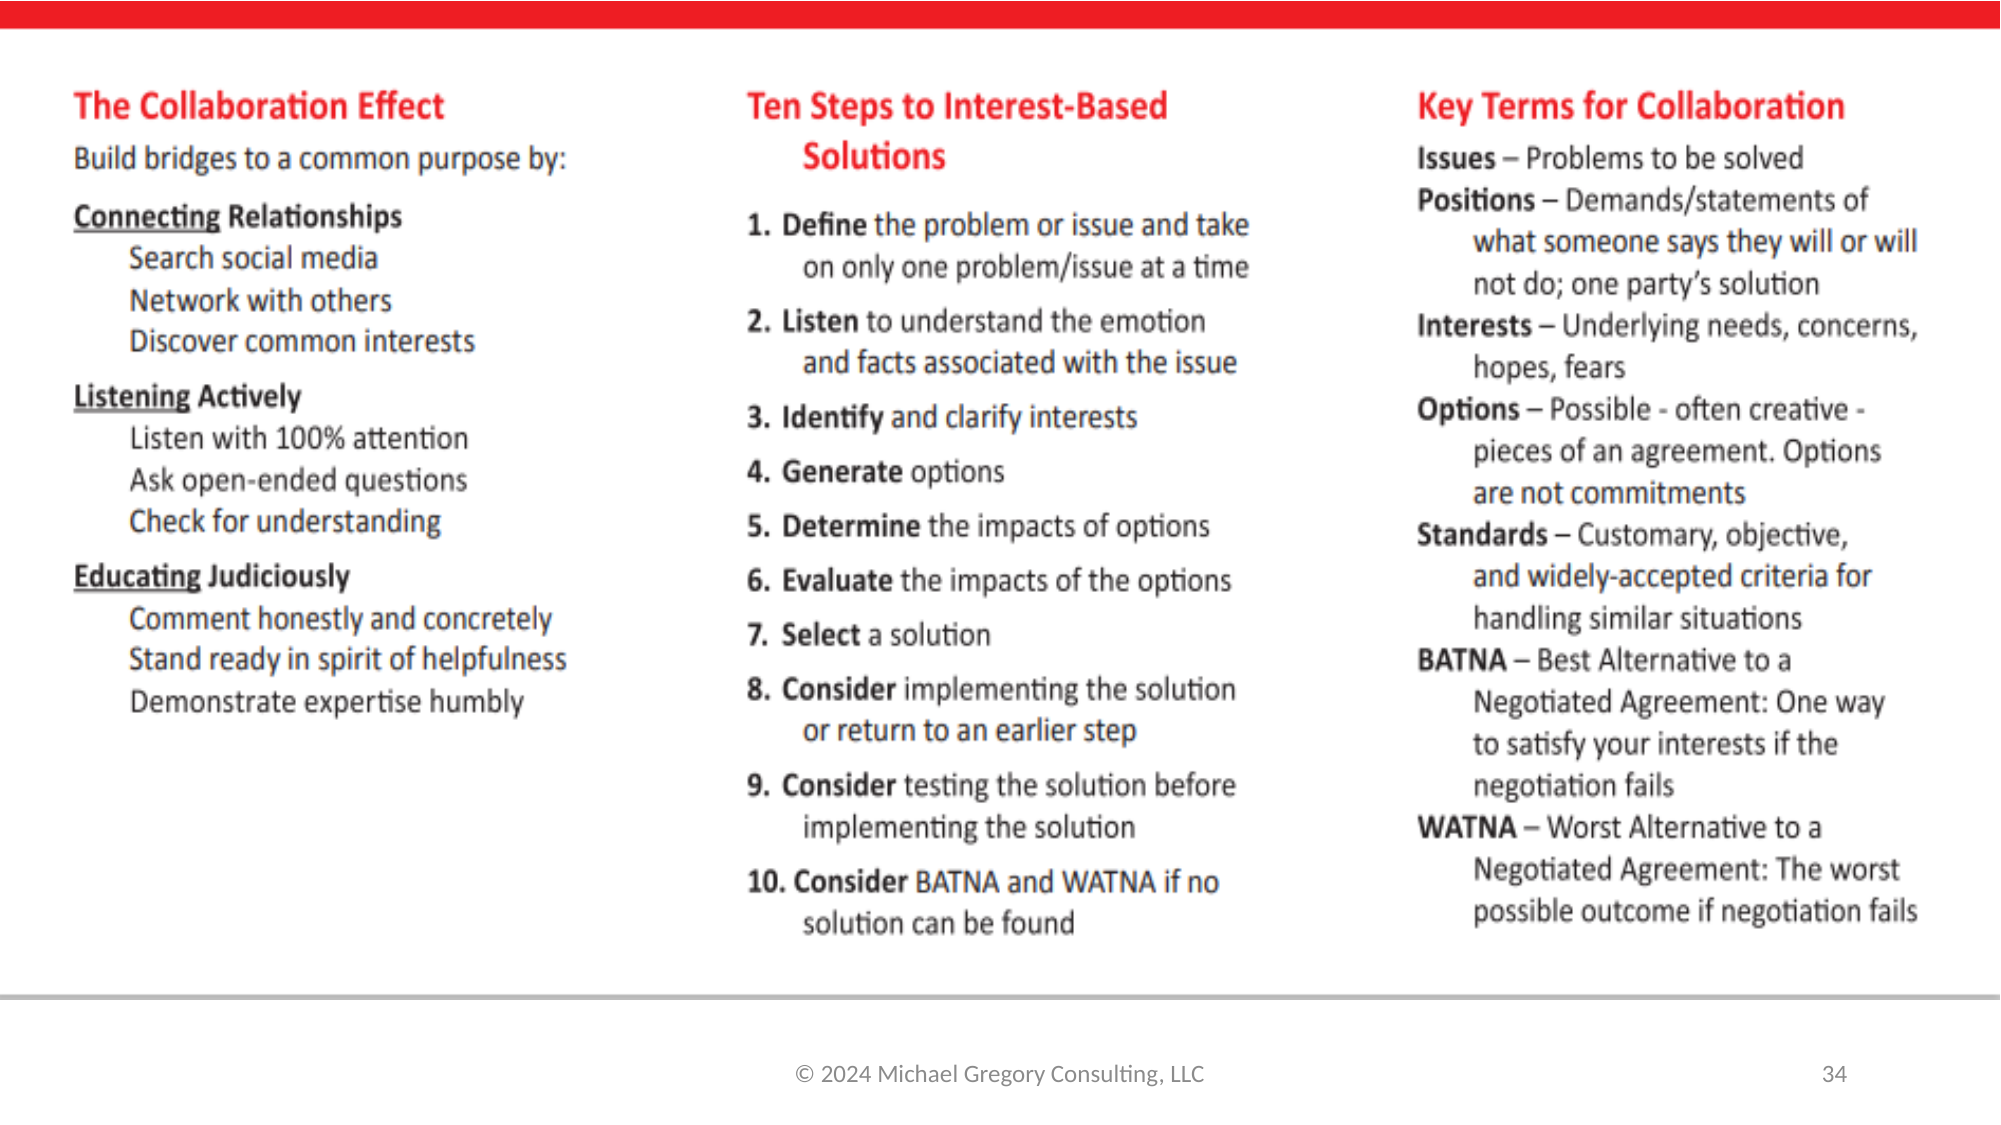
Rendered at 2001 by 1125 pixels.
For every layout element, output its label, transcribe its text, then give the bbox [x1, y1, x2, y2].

picture [0, 1, 2000, 1000]
footer © 2024 Michael Gregory Consulting, LLC [662, 1042, 1338, 1103]
slide_number 34 [1412, 1042, 1863, 1103]
